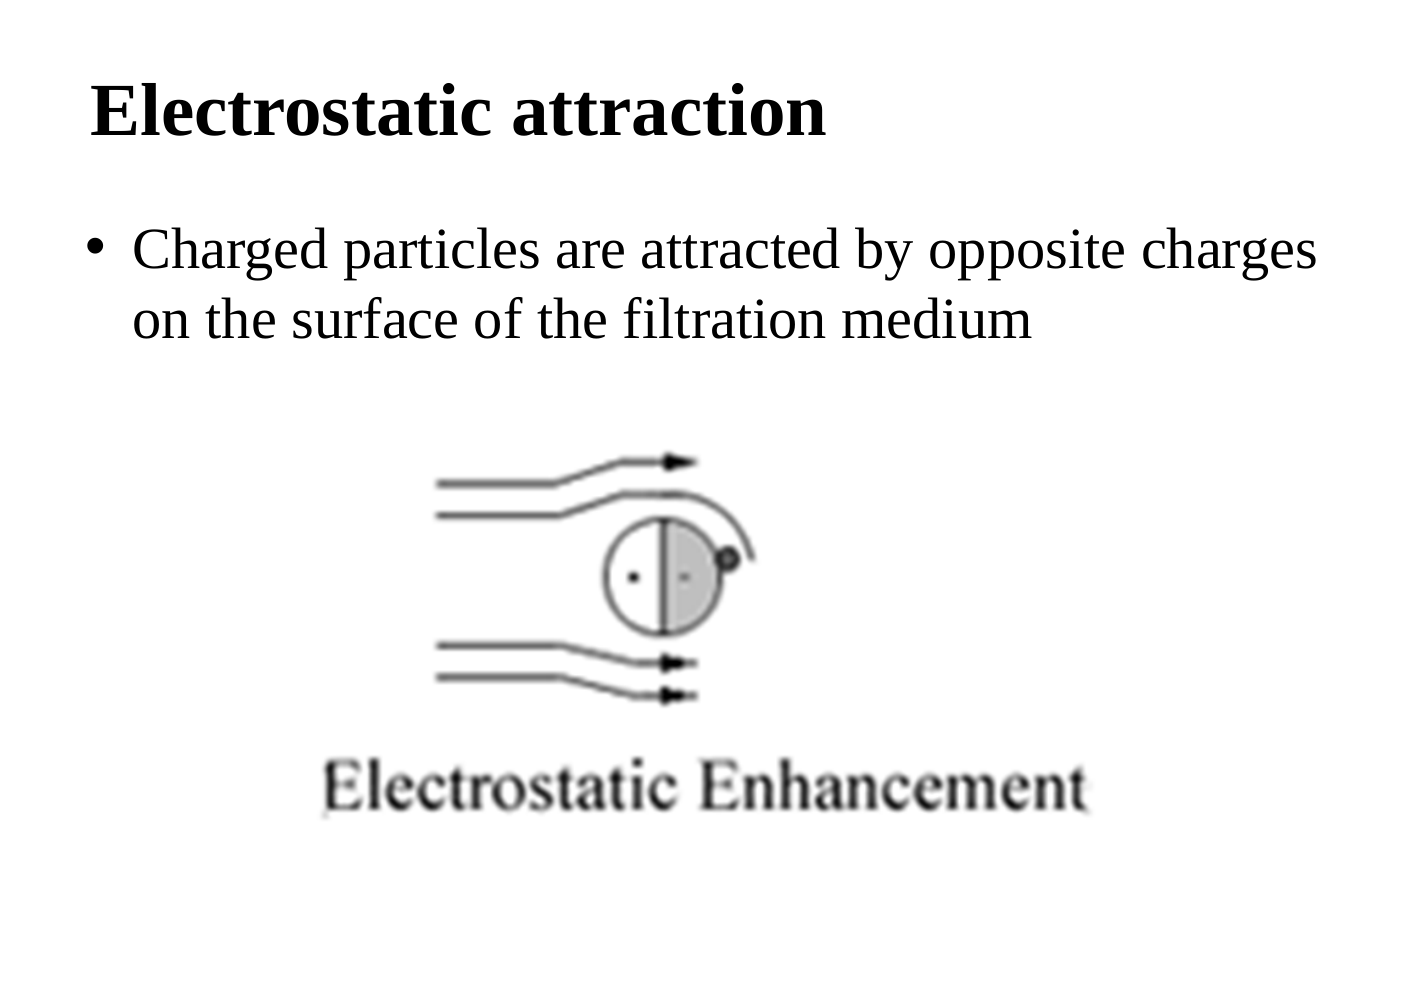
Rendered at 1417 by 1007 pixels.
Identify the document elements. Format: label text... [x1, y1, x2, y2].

text_box Charged particles are attracted by opposite charges on the surface of the filtration medium [70, 203, 1346, 358]
text_box Electrostatic attraction [75, 53, 844, 159]
picture [295, 427, 1121, 852]
